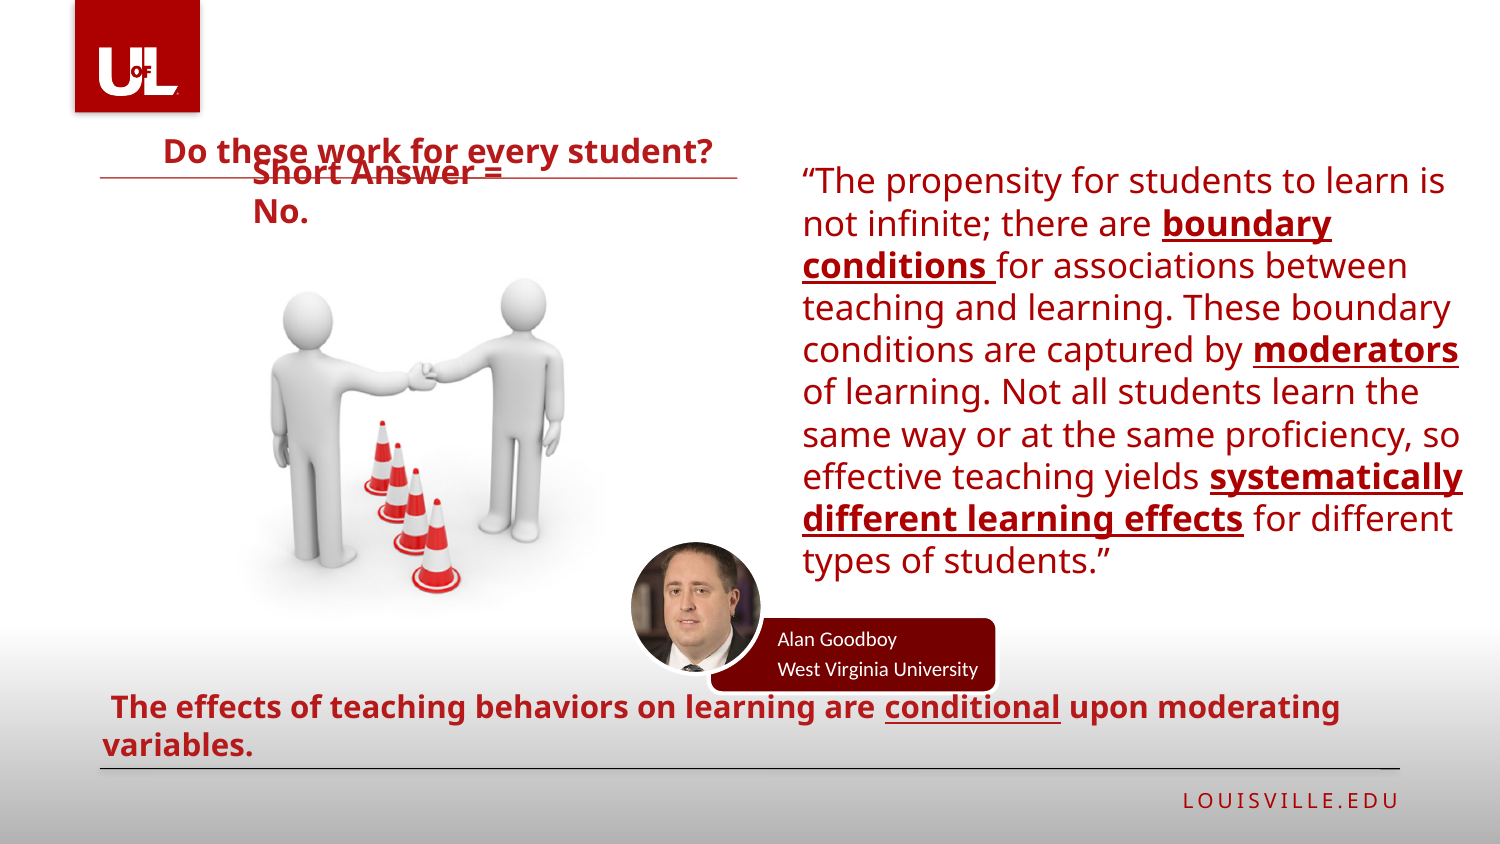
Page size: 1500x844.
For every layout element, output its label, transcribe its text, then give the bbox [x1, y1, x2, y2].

title The effects of teaching behaviors on learning are conditional upon moderating variables. [87, 713, 607, 771]
list “The propensity for students to learn is not infinite; there are boundary conditions for associations between teaching and learning. These boundary conditions are captured by moderators of learning. Not all students learn the same way or at the same proficiency, so effective teaching yields systematically different learning effects for different types of students.” [787, 116, 1481, 589]
text_box Short Answer = No. [237, 181, 581, 236]
text_box Do these work for every student? [147, 121, 861, 178]
title The effects of teaching behaviors on learning are conditional upon moderating variables. [1018, 713, 1450, 771]
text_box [612, 378, 1015, 844]
picture [212, 237, 606, 632]
picture [99, 47, 179, 96]
